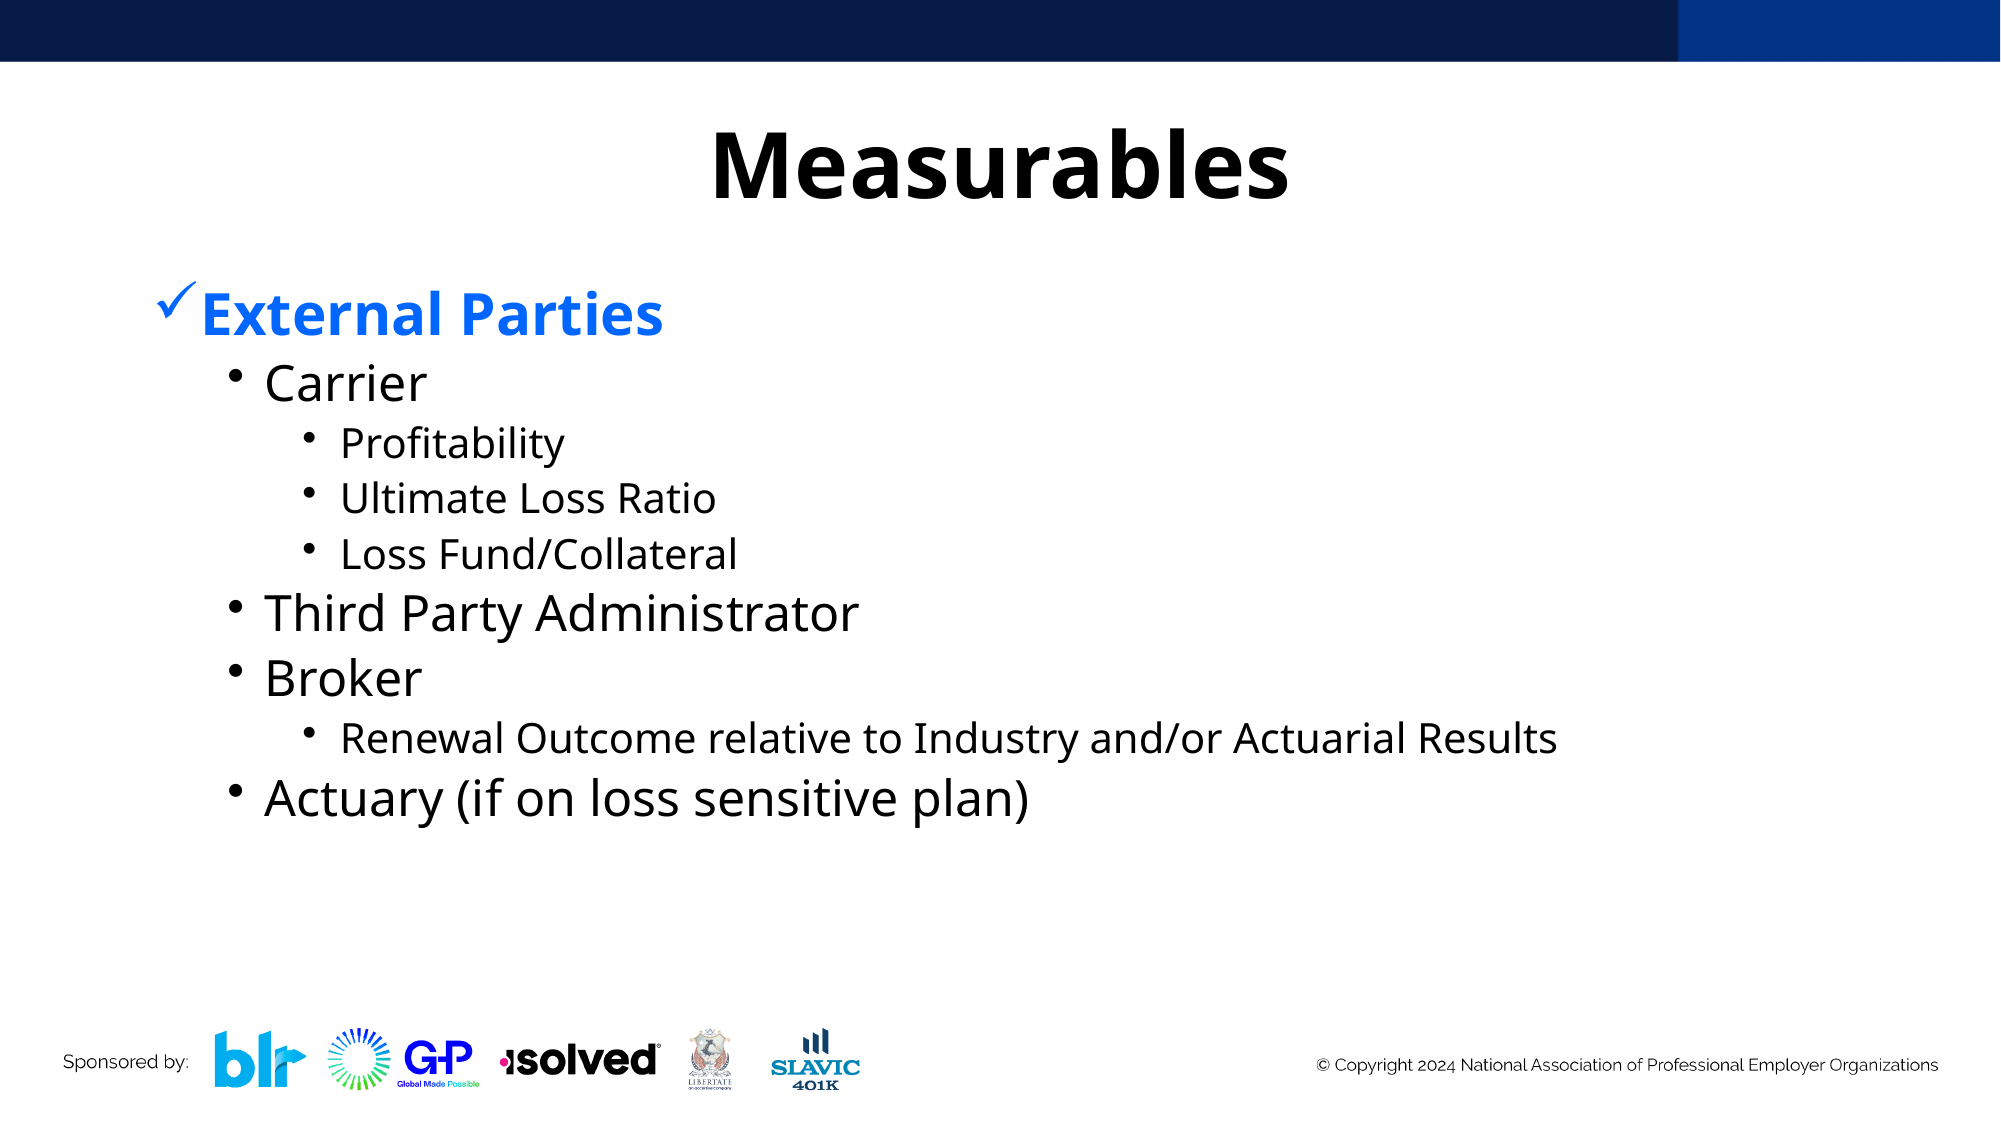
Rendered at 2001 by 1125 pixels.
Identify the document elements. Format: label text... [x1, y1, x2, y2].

title Measurables [137, 59, 1863, 277]
picture [0, 0, 2001, 1125]
list External Parties Carrier Profitability Ultimate Loss Ratio Loss Fund/Collateral Third Party Administrator Broker Renewal Outcome relative to Industry and/or Actuarial Results Actuary (if on loss sensitive plan) [137, 277, 1863, 922]
